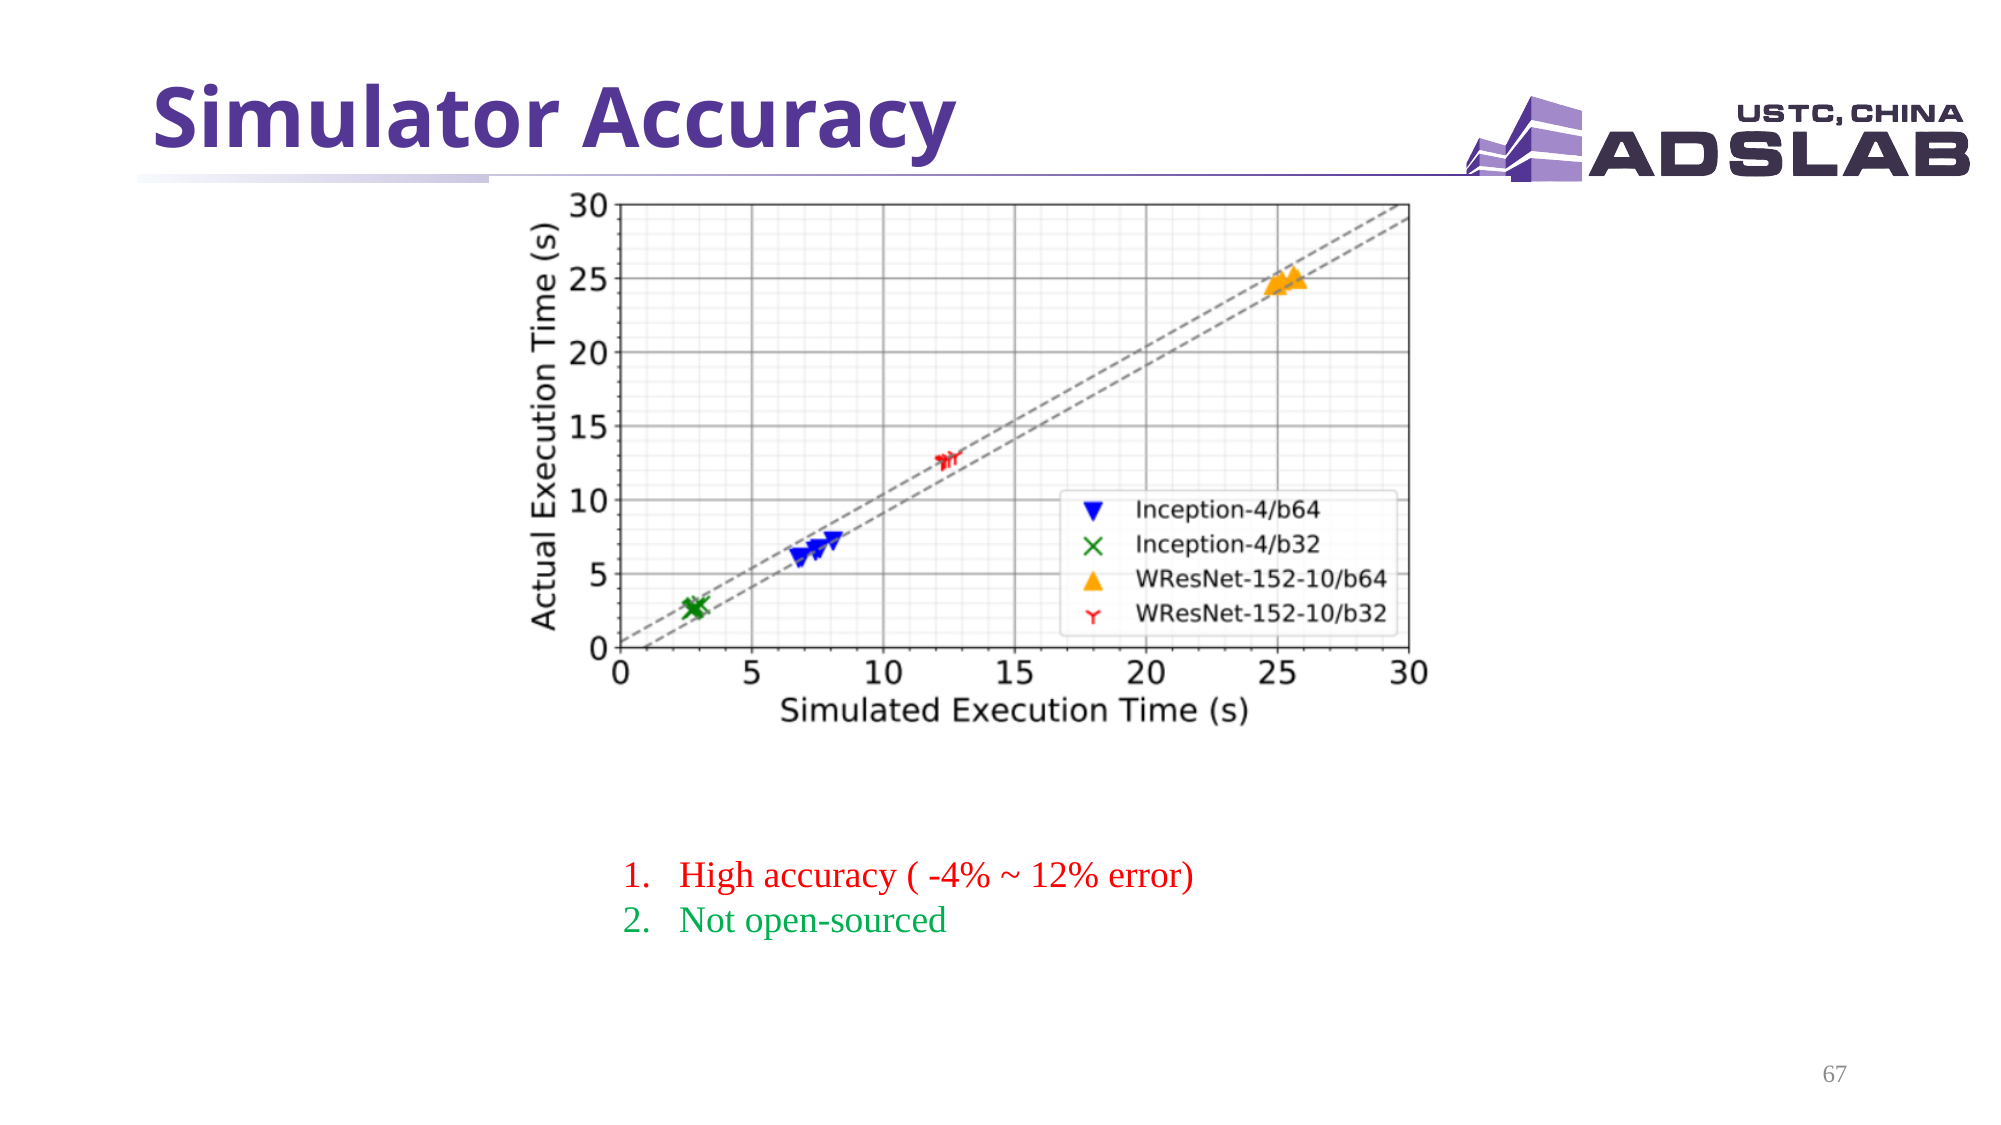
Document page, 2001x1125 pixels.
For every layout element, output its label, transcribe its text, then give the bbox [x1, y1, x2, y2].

title Simulator Accuracy [137, 63, 1863, 177]
picture [489, 93, 1976, 758]
slide_number 67 [1412, 1042, 1863, 1103]
text_box High accuracy ( -4% ~ 12% error) Not open-sourced [608, 842, 1210, 947]
